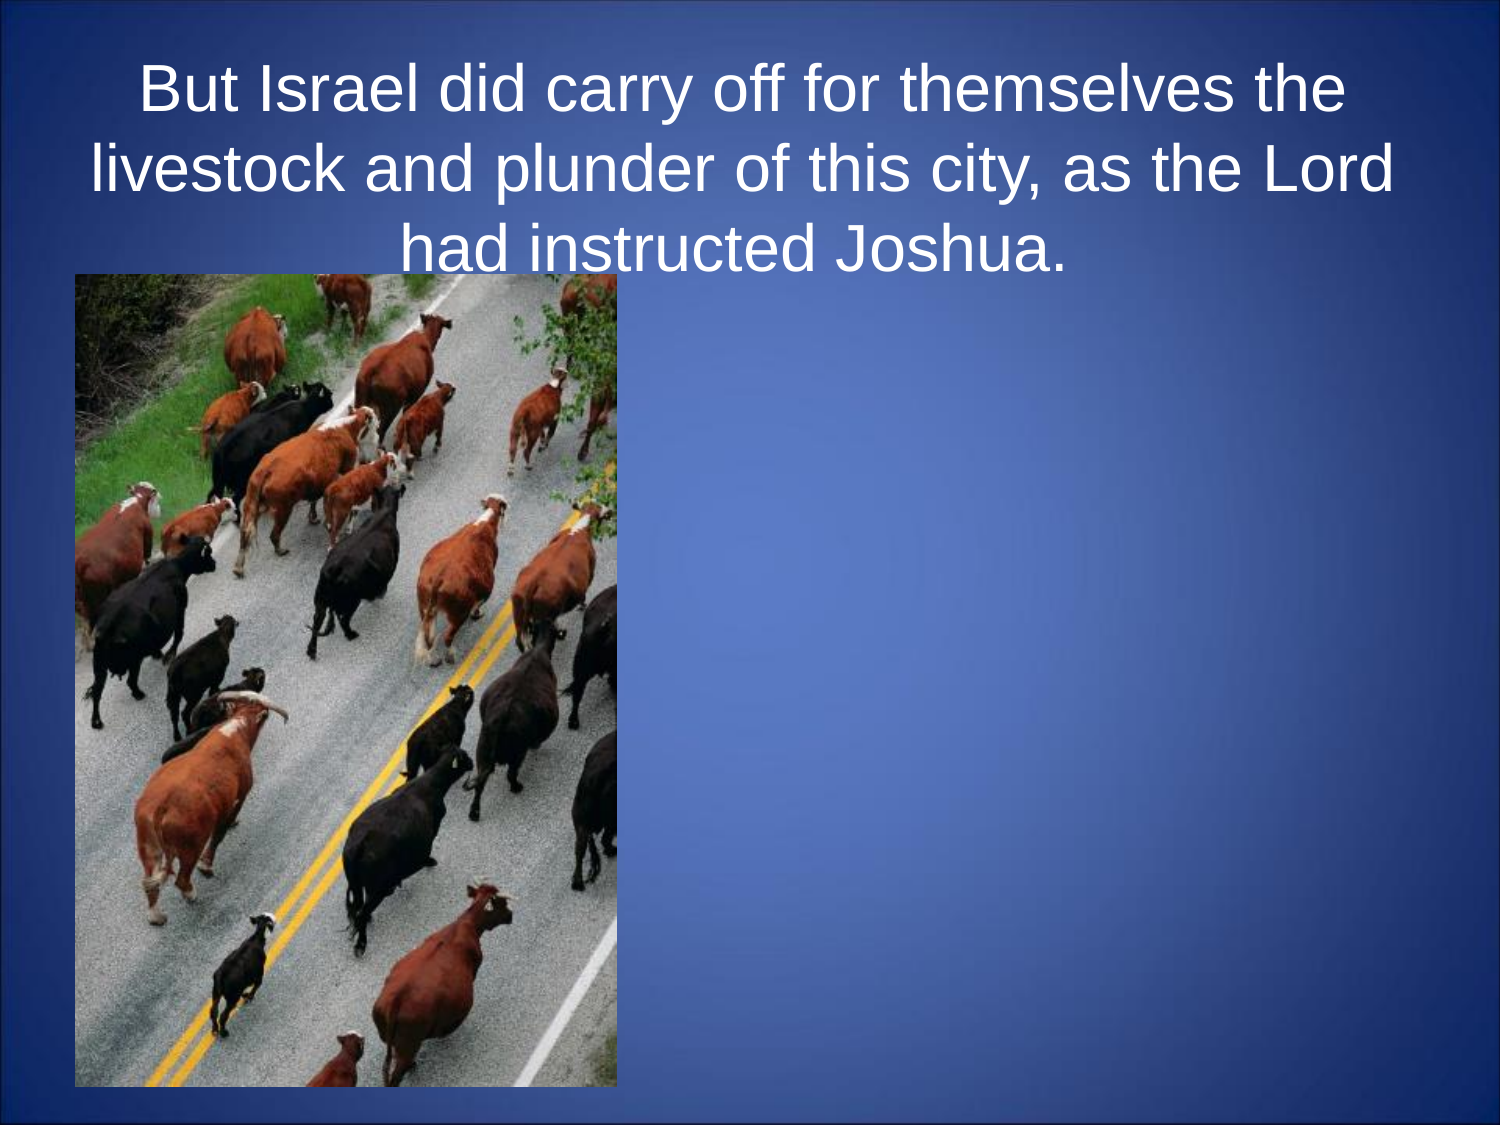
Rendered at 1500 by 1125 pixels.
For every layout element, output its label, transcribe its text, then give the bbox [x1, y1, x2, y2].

picture [0, 0, 1500, 1125]
subtitle But Israel did carry off for themselves the livestock and plunder of this city, as the Lord had instructed Joshua. [37, 37, 1450, 1088]
